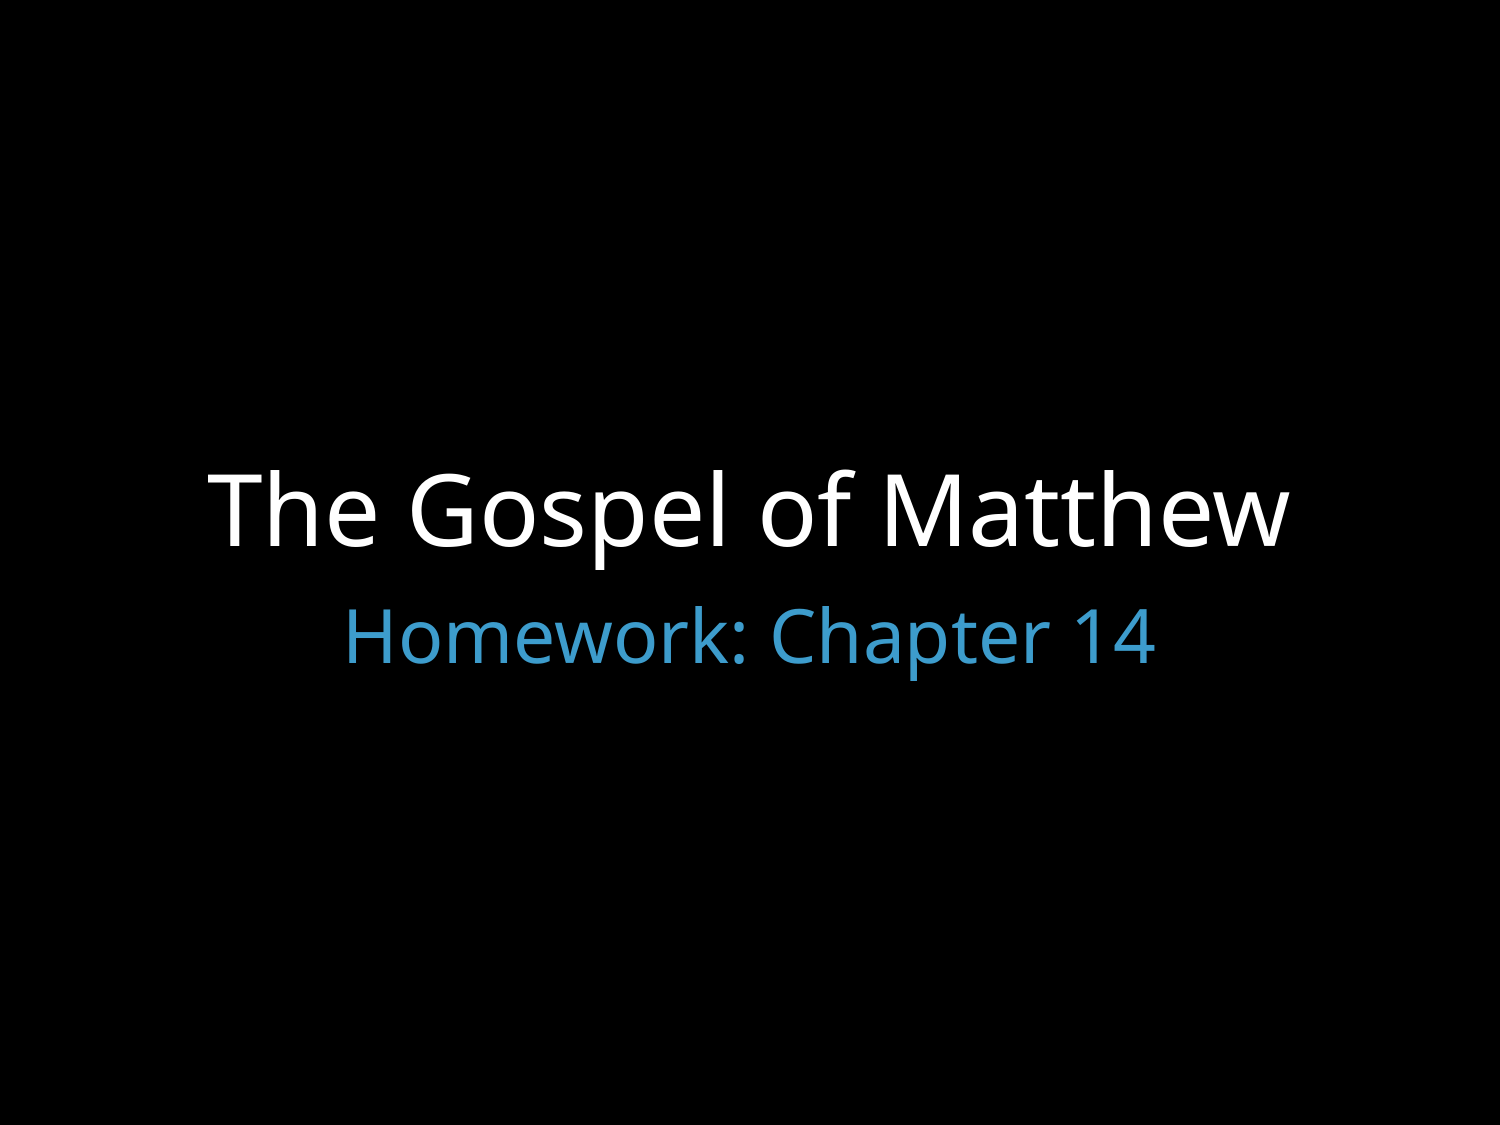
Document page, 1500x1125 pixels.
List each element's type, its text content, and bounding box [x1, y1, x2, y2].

title The Gospel of Matthew [112, 184, 1388, 576]
subtitle Homework: Chapter 14 [187, 590, 1313, 863]
